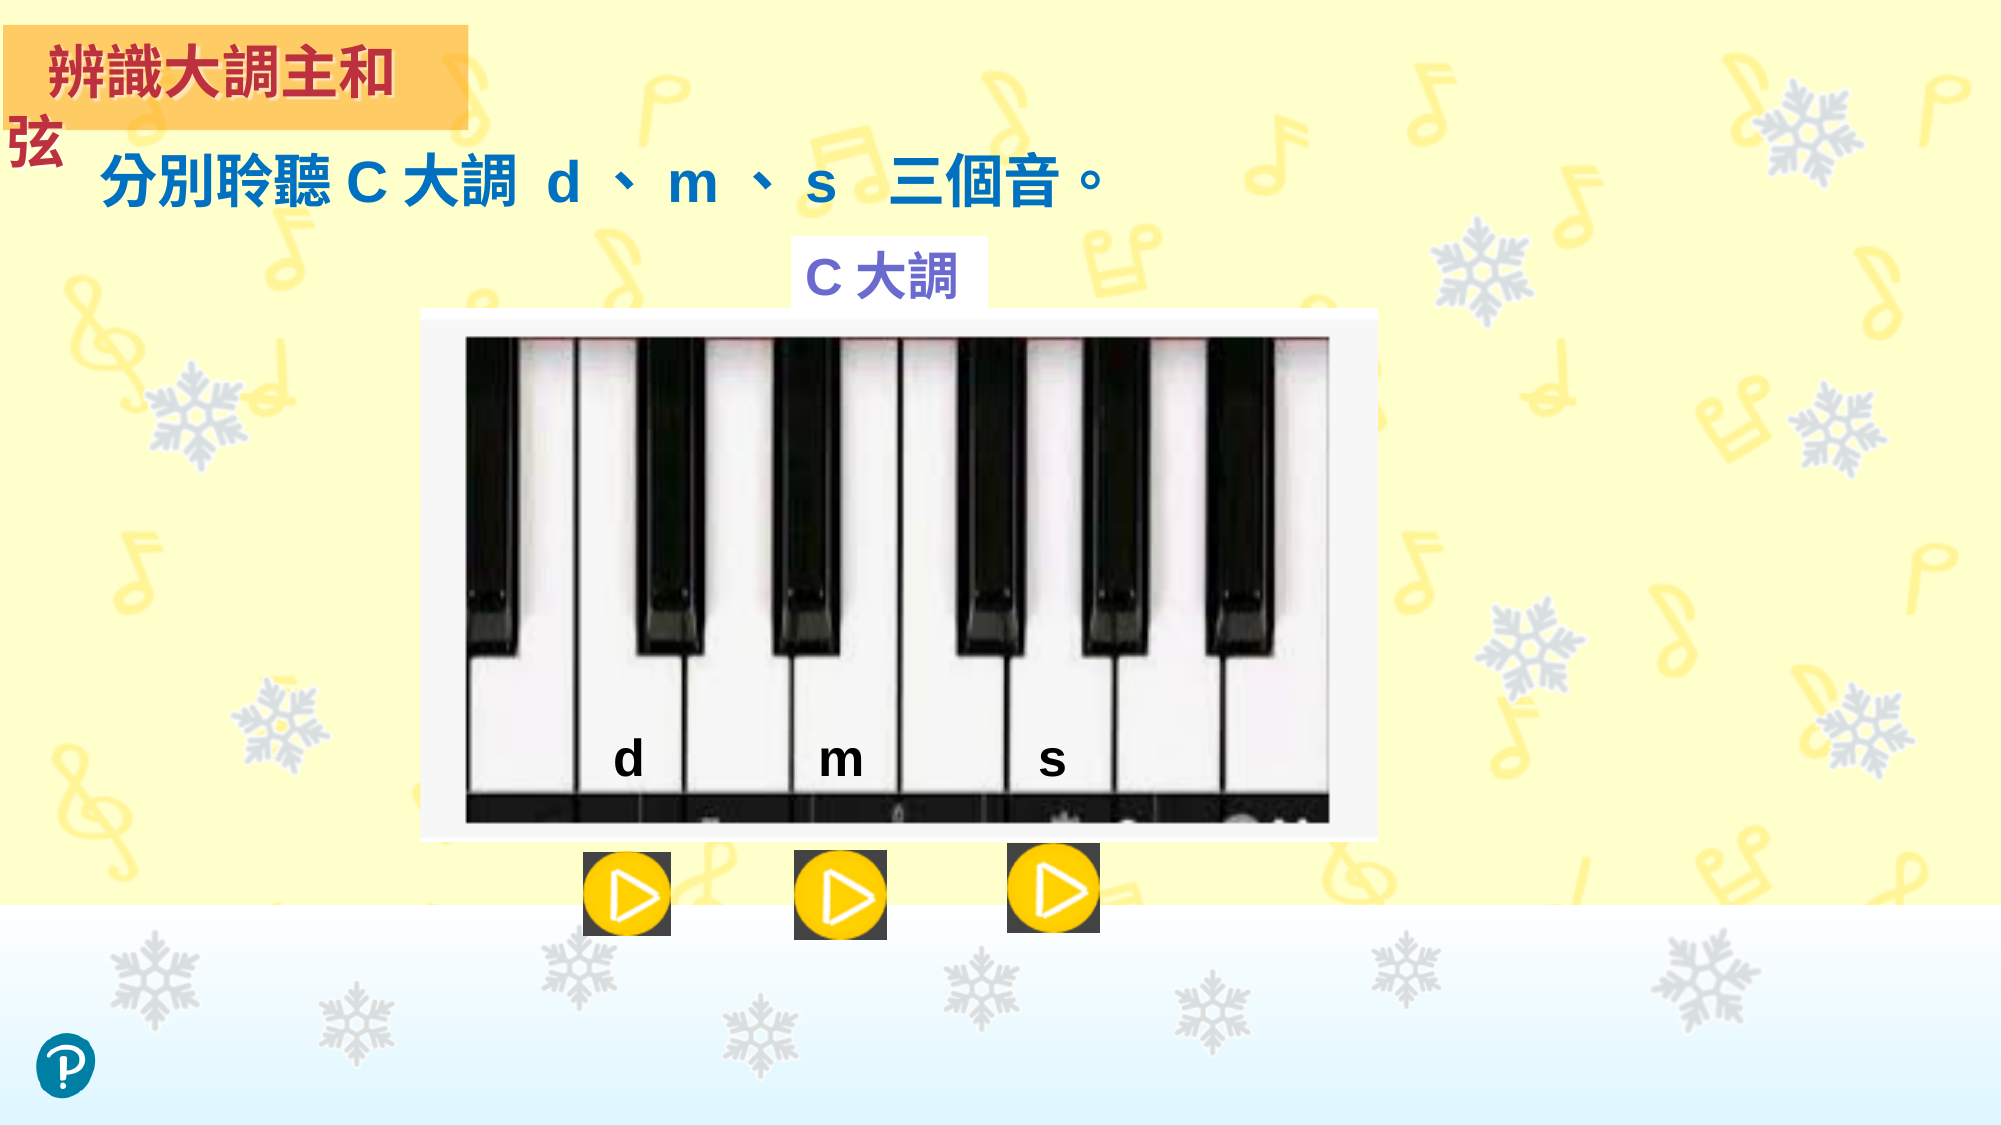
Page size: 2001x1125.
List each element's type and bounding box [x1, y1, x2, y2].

list [582, 850, 672, 938]
picture [0, 0, 2001, 1125]
